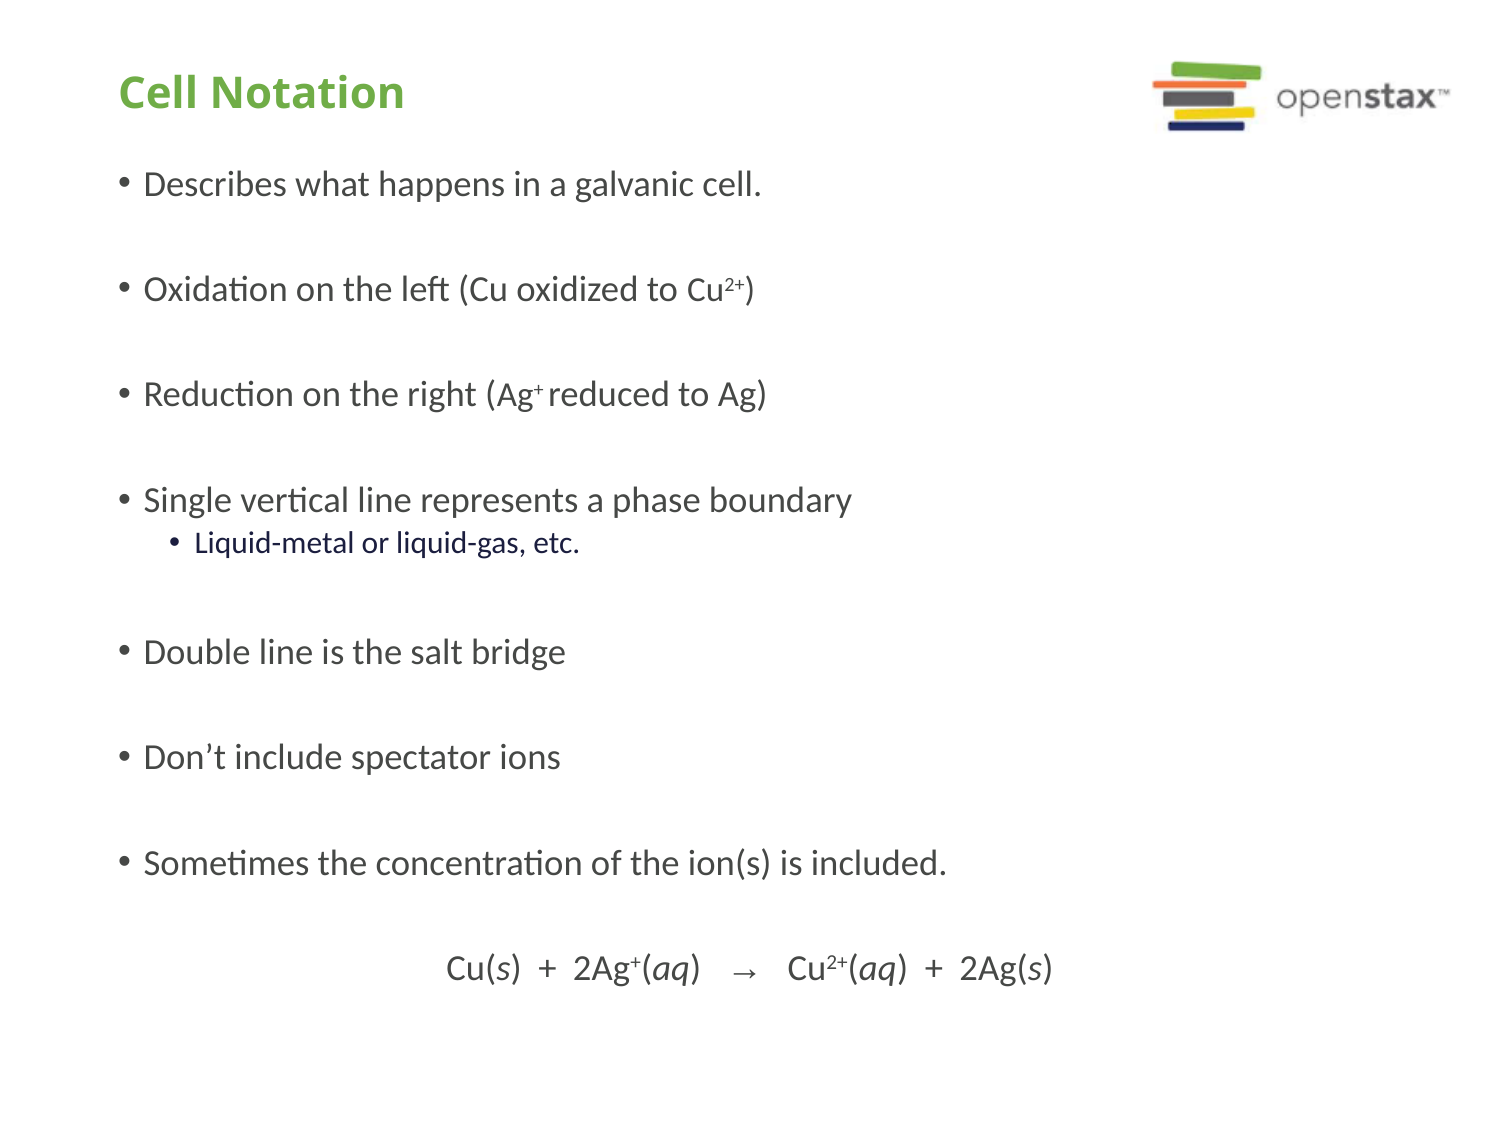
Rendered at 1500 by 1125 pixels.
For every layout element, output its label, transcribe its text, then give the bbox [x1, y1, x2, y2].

title Cell Notation [103, 59, 1397, 130]
list Describes what happens in a galvanic cell. Oxidation on the left (Cu oxidized to Cu2+) Reduction on the right (Ag+ reduced to Ag) Single vertical line represents a phase boundary Liquid-metal or liquid-gas, etc. Double line is the salt bridge Don’t include spectator ions Sometimes the concentration of the ion(s) is included. Cu(s) + 2Ag+(aq) → Cu2+(aq) + 2Ag(s) [103, 156, 1397, 997]
picture [1151, 59, 1452, 134]
